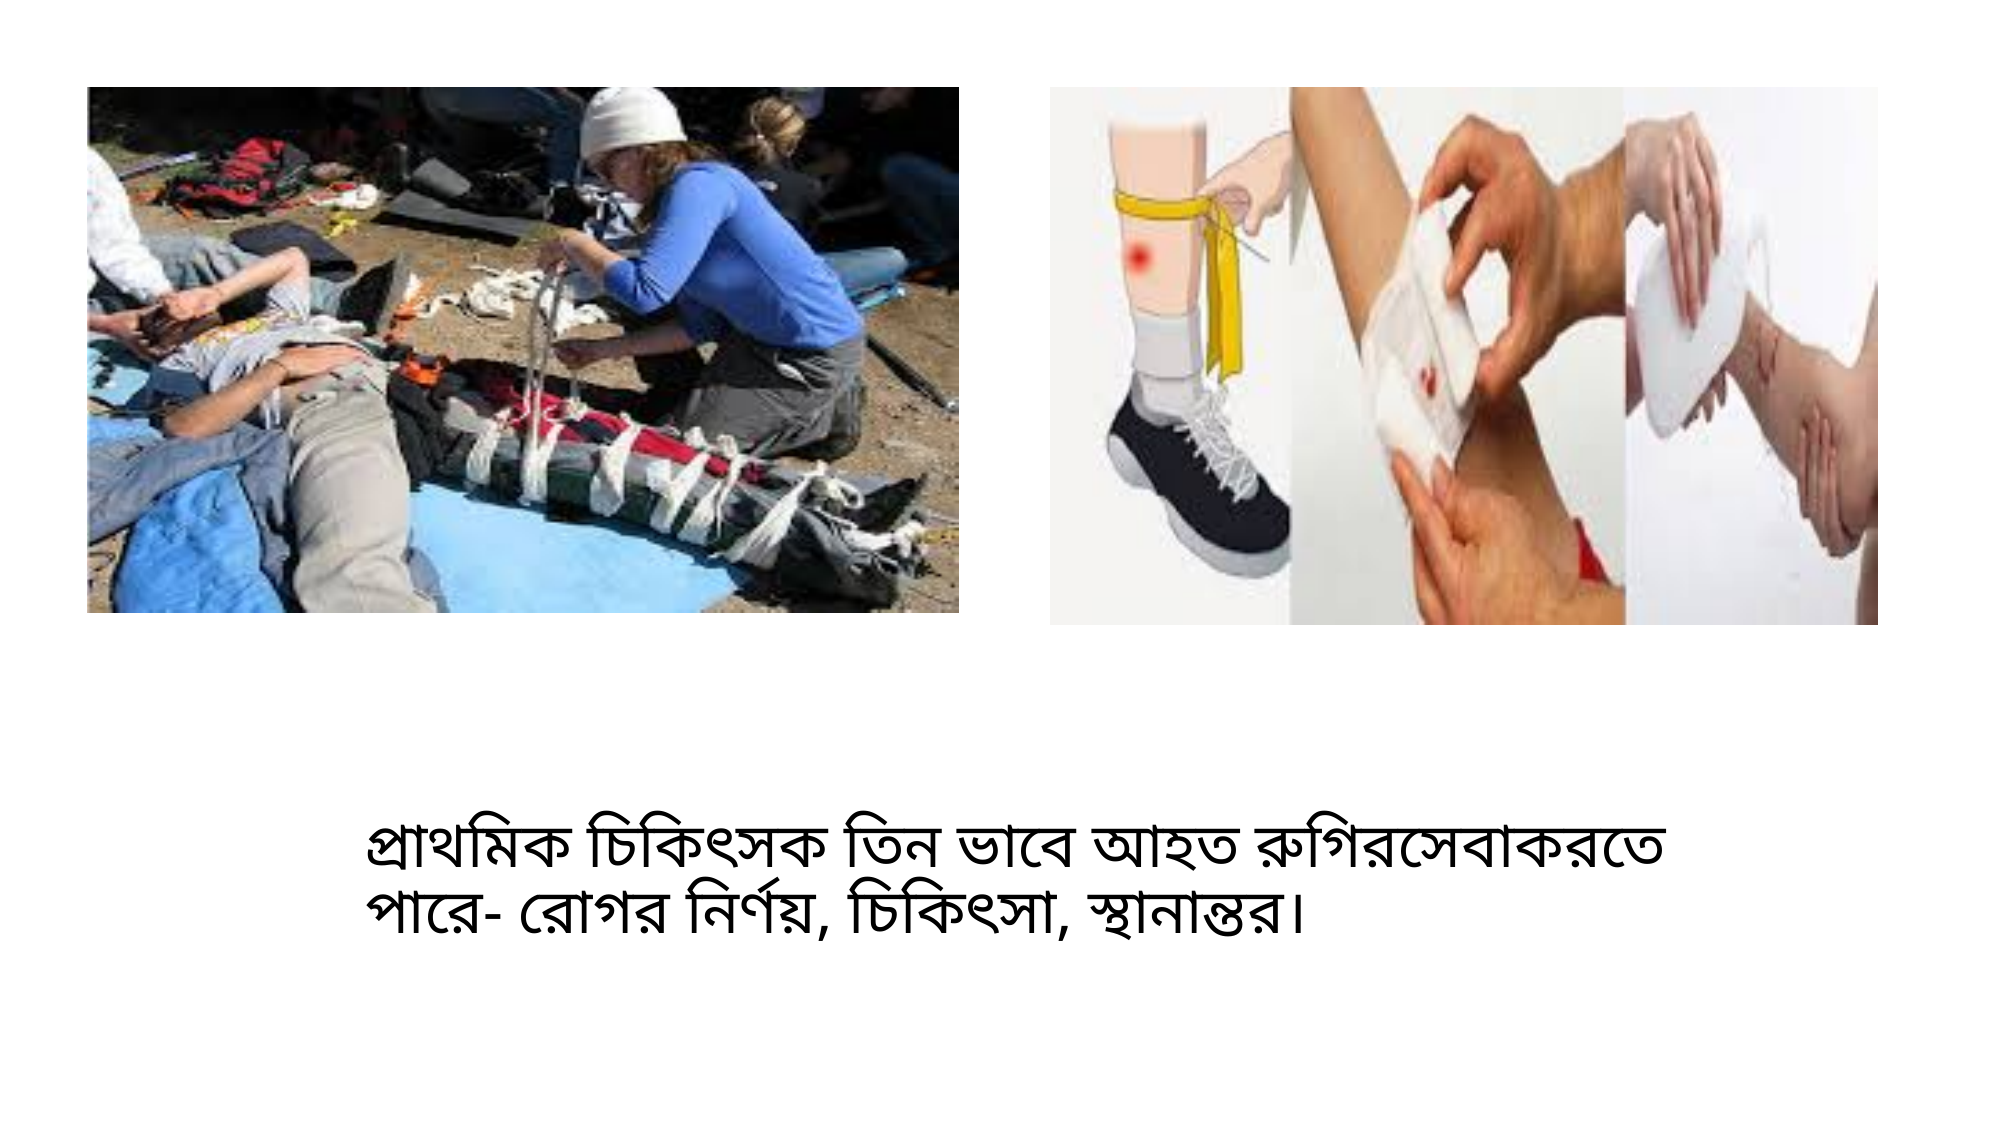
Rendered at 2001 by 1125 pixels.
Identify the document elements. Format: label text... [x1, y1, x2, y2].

title প্রাথমিক চিকিৎসক তিন ভাবে আহত রুগিরসেবাকরতে পারে- রোগর নির্ণয়, চিকিৎসা, স্থানান্তর। [350, 774, 1700, 987]
picture [87, 87, 959, 613]
picture [1049, 87, 1878, 625]
